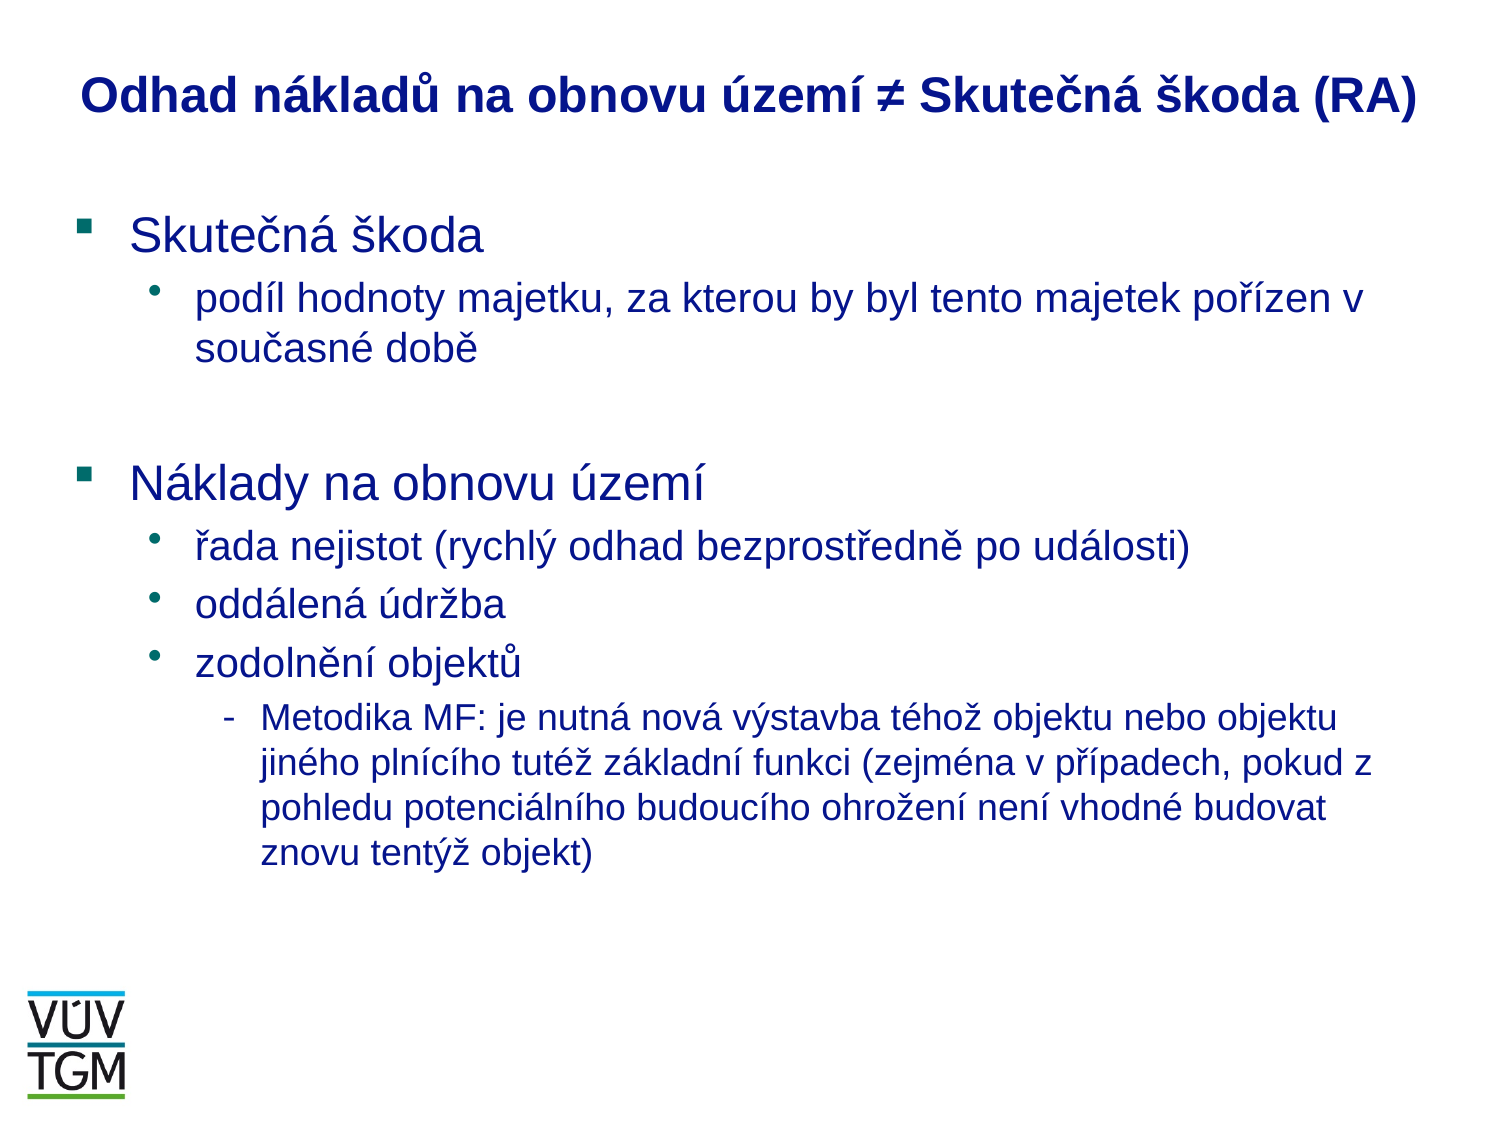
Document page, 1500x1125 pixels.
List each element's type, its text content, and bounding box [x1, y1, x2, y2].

picture [0, 964, 152, 1125]
list Odhad nákladů na obnovu území ≠ Skutečná škoda (RA) Skutečná škoda podíl hodnoty majetku, za kterou by byl tento majetek pořízen v současné době Náklady na obnovu území řada nejistot (rychlý odhad bezprostředně po události) oddálená údržba zodolnění objektů Metodika MF: je nutná nová výstavba téhož objektu nebo objektu jiného plnícího tutéž základní funkci (zejména v případech, pokud z pohledu potenciálního budoucího ohrožení není vhodné budovat znovu tentýž objekt) [58, 54, 1442, 917]
